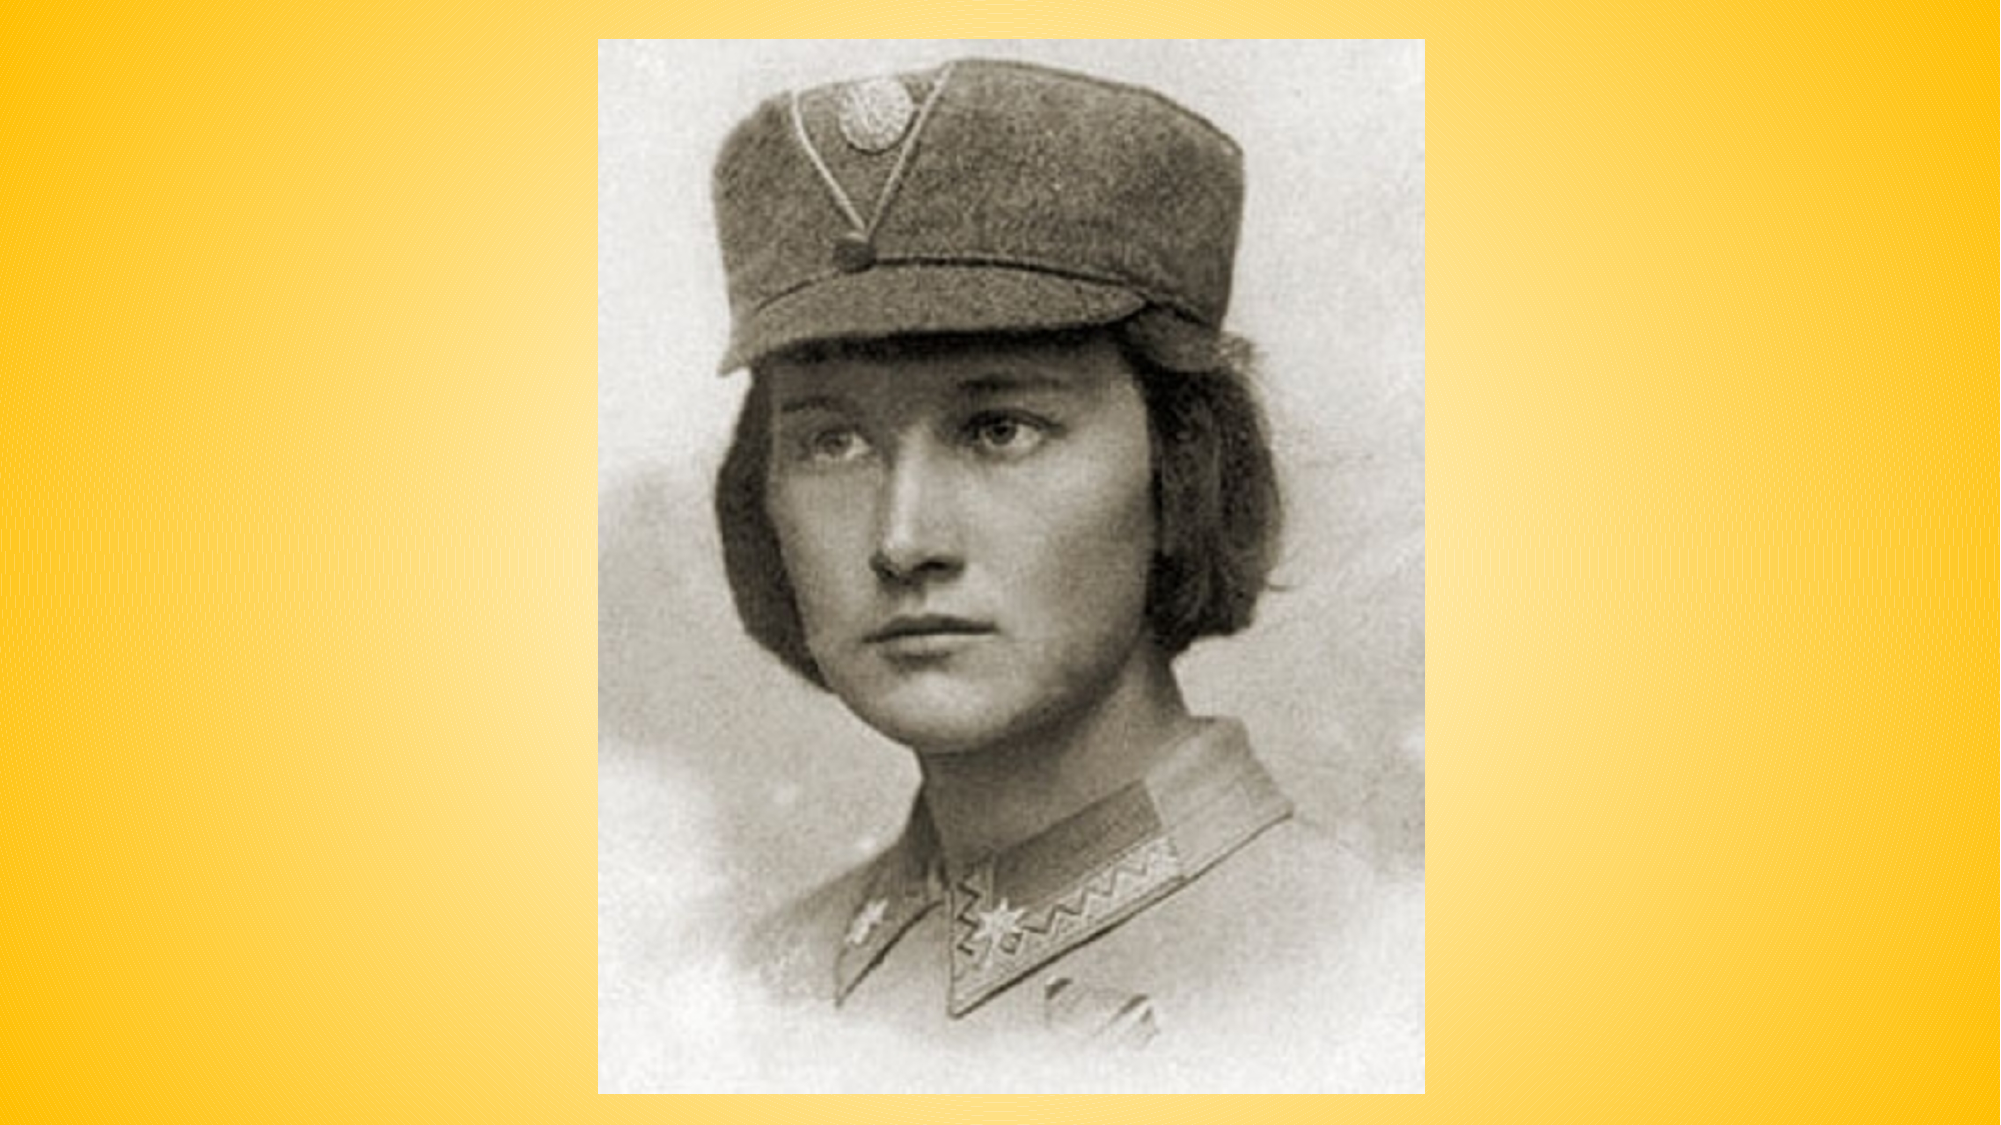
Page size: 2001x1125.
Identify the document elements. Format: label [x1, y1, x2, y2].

picture [598, 39, 1425, 1094]
